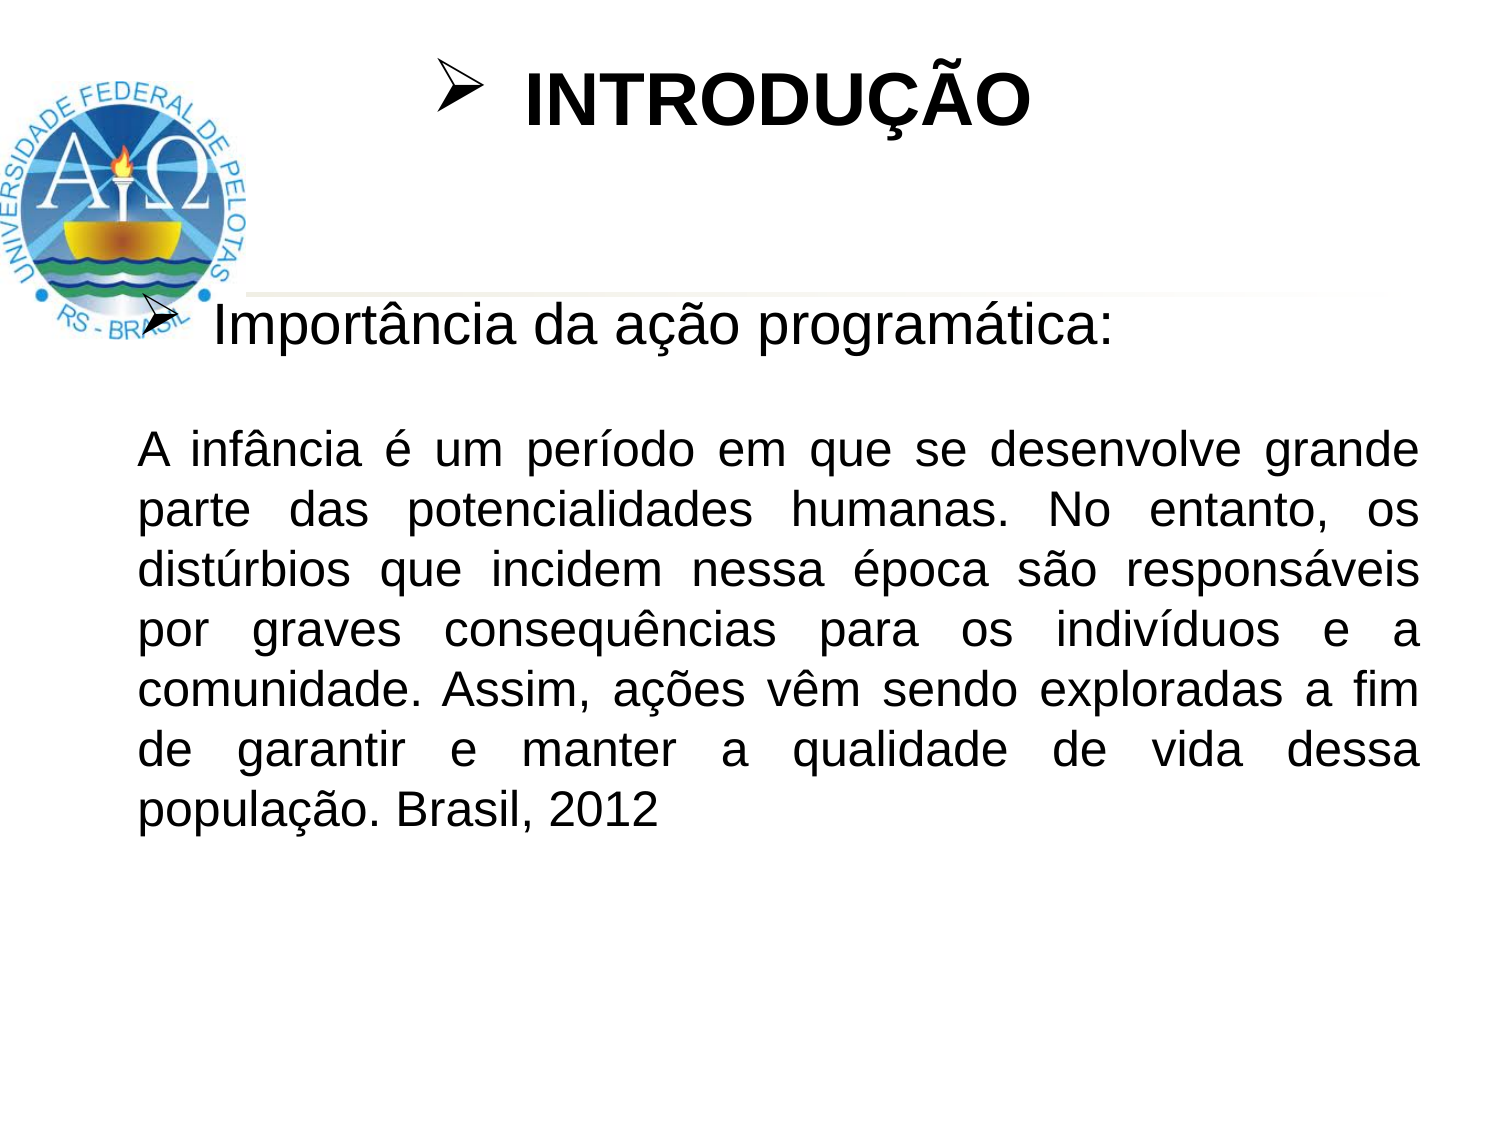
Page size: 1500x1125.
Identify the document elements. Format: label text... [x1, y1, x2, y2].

text_box B [48, 42, 1500, 225]
picture [0, 81, 246, 340]
text_box Importância da ação programática: A infância é um período em que se desenvolve grande parte das potencialidades humanas. No entanto, os distúrbios que incidem nessa época são responsáveis por graves consequências para os indivíduos e a comunidade. Assim, ações vêm sendo exploradas a fim de garantir e manter a qualidade de vida dessa população. Brasil, 2012 [122, 278, 1436, 844]
text_box INTRODUÇÃO [348, 42, 1117, 148]
text_box [48, 339, 1459, 912]
